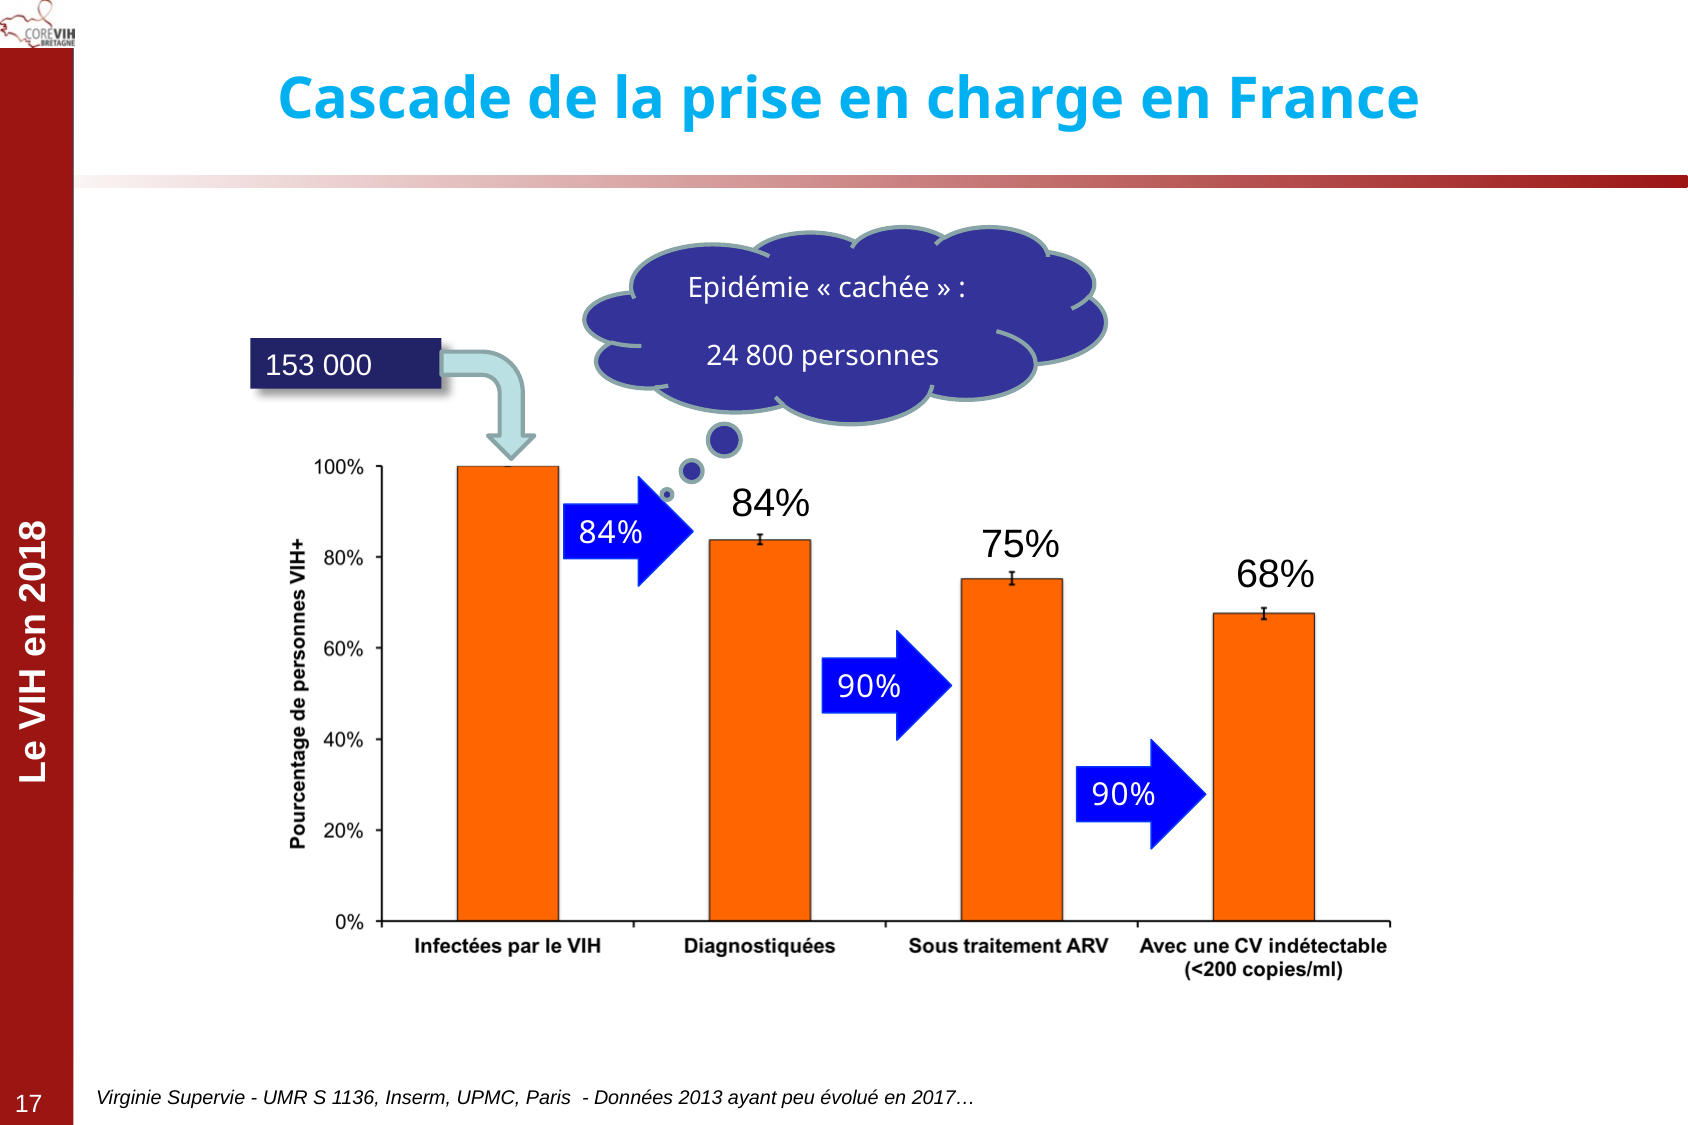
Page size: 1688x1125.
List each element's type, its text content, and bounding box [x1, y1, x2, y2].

text_box Epidémie « cachée » : 24 800 personnes [582, 224, 1109, 402]
picture [0, 0, 75, 48]
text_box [250, 404, 1438, 1003]
text_box [439, 349, 525, 402]
title Cascade de la prise en charge en France [250, 40, 1449, 151]
text_box Virginie Supervie - UMR S 1136, Inserm, UPMC, Paris - Données 2013 ayant peu évolué en 2017… [81, 1077, 1264, 1117]
text_box 153 000 [250, 338, 442, 389]
